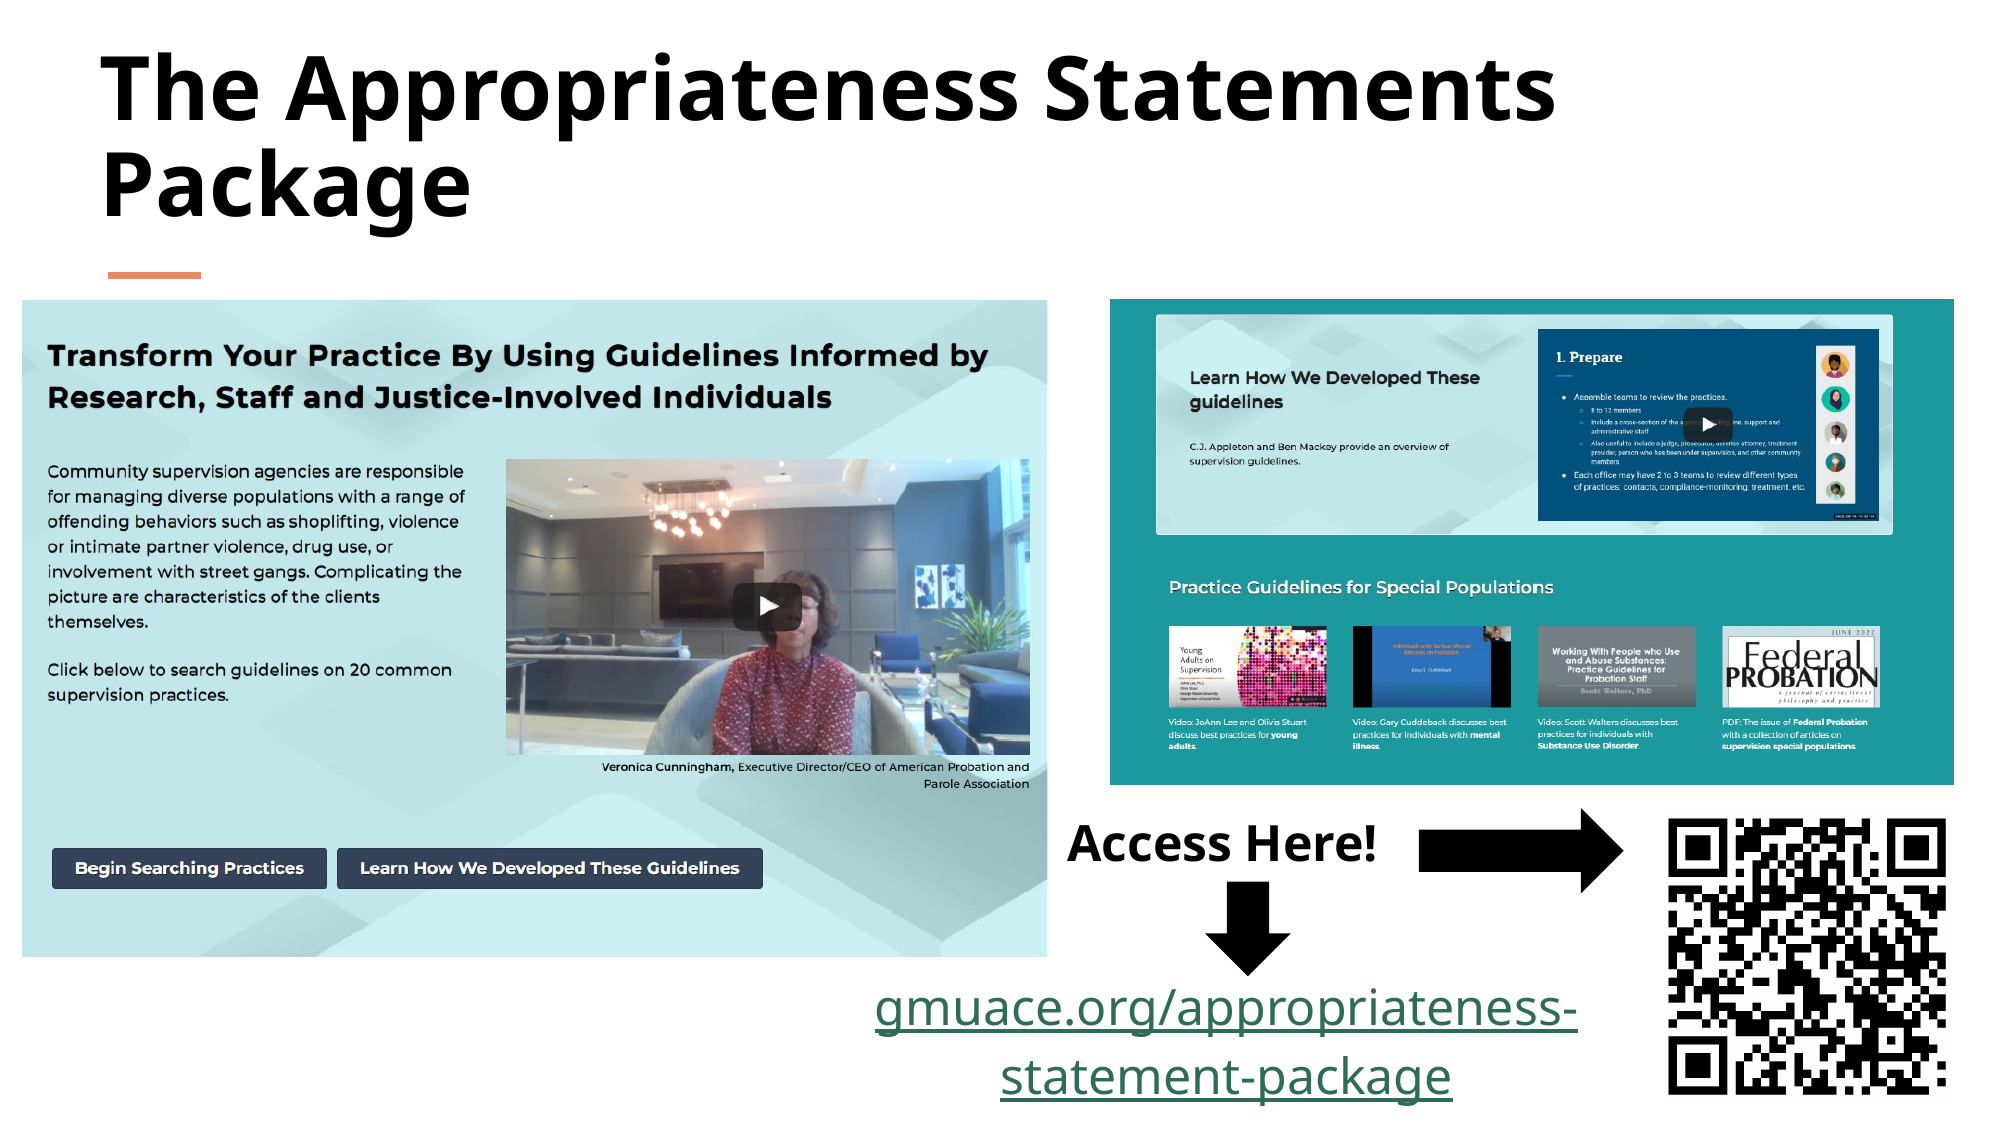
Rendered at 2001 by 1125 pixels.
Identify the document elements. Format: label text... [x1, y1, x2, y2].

text_box gmuace.org/appropriateness-statement-package [754, 958, 1675, 1112]
picture [22, 300, 1048, 957]
text_box [1418, 808, 1624, 894]
text_box [1205, 881, 1291, 958]
title The Appropriateness Statements Package [84, 100, 1916, 251]
picture [1110, 299, 1954, 785]
picture [1660, 810, 1954, 1103]
text_box Access Here! [1048, 804, 1398, 880]
